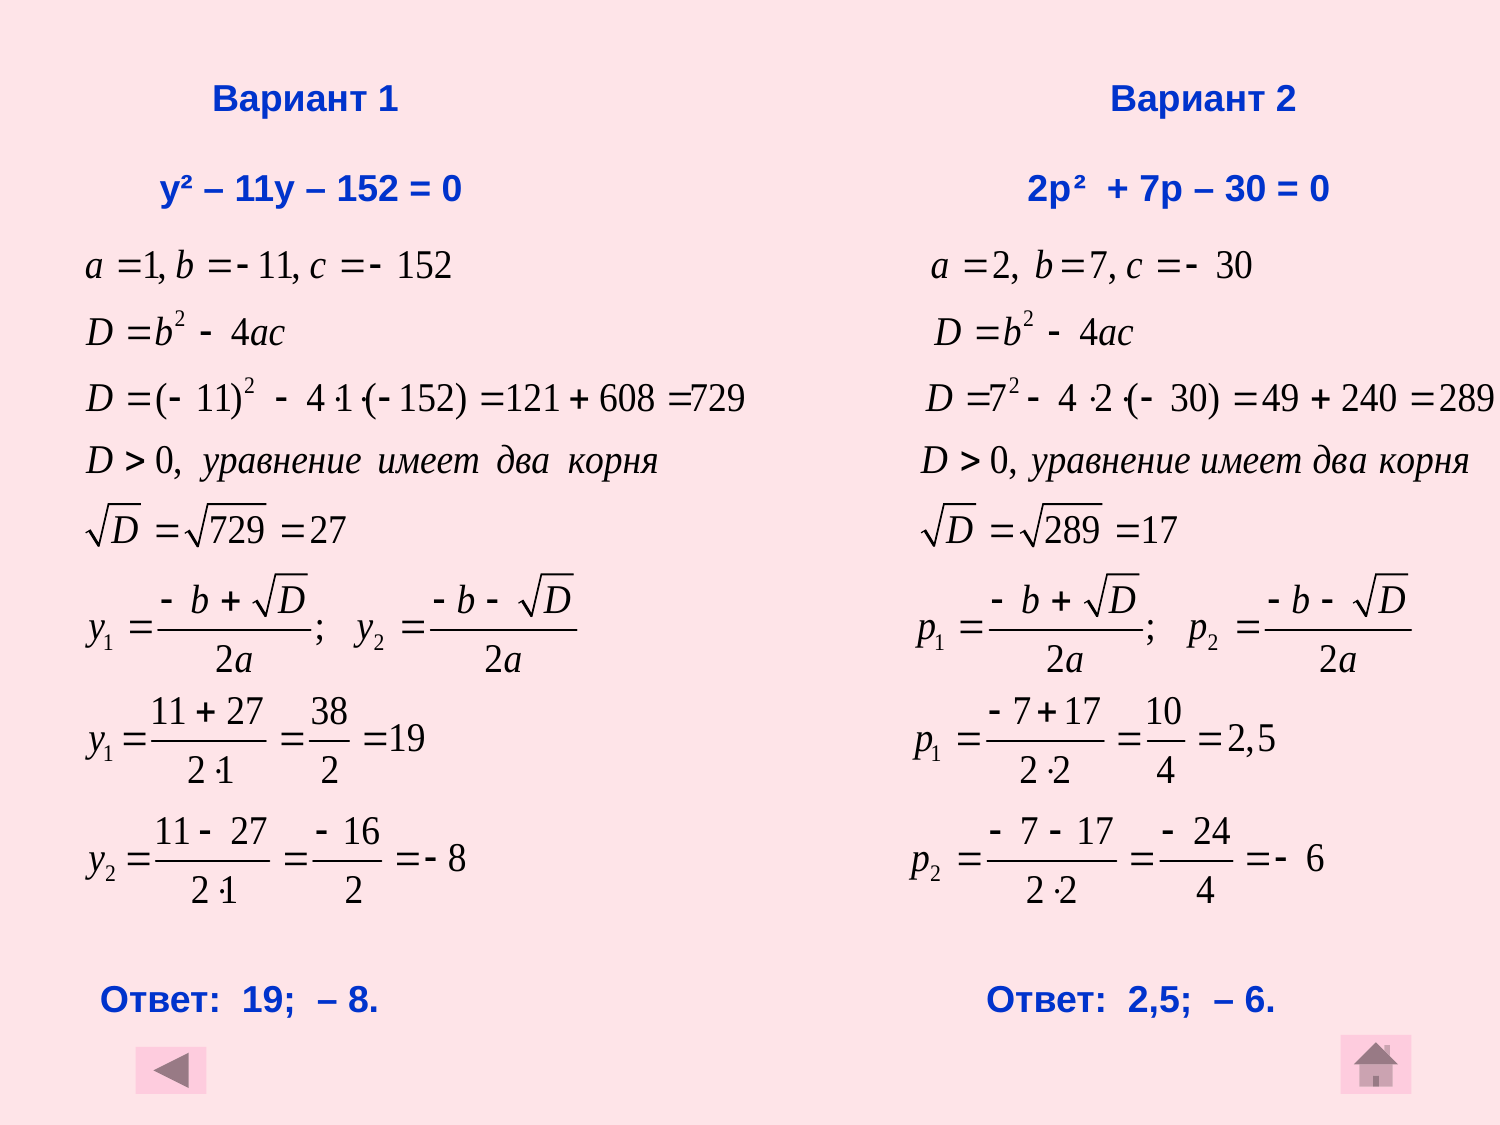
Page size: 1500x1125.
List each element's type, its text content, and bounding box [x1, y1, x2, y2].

text_box [1340, 1034, 1412, 1094]
text_box [135, 1046, 207, 1094]
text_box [80, 243, 1500, 920]
text_box Ответ: 19; – 8. Ответ: 2,5; – 6. [85, 967, 1376, 1028]
text_box Вариант 1 Вариант 2 у² – 11у – 152 = 0 2р² + 7р – 30 = 0 [123, 66, 1424, 217]
